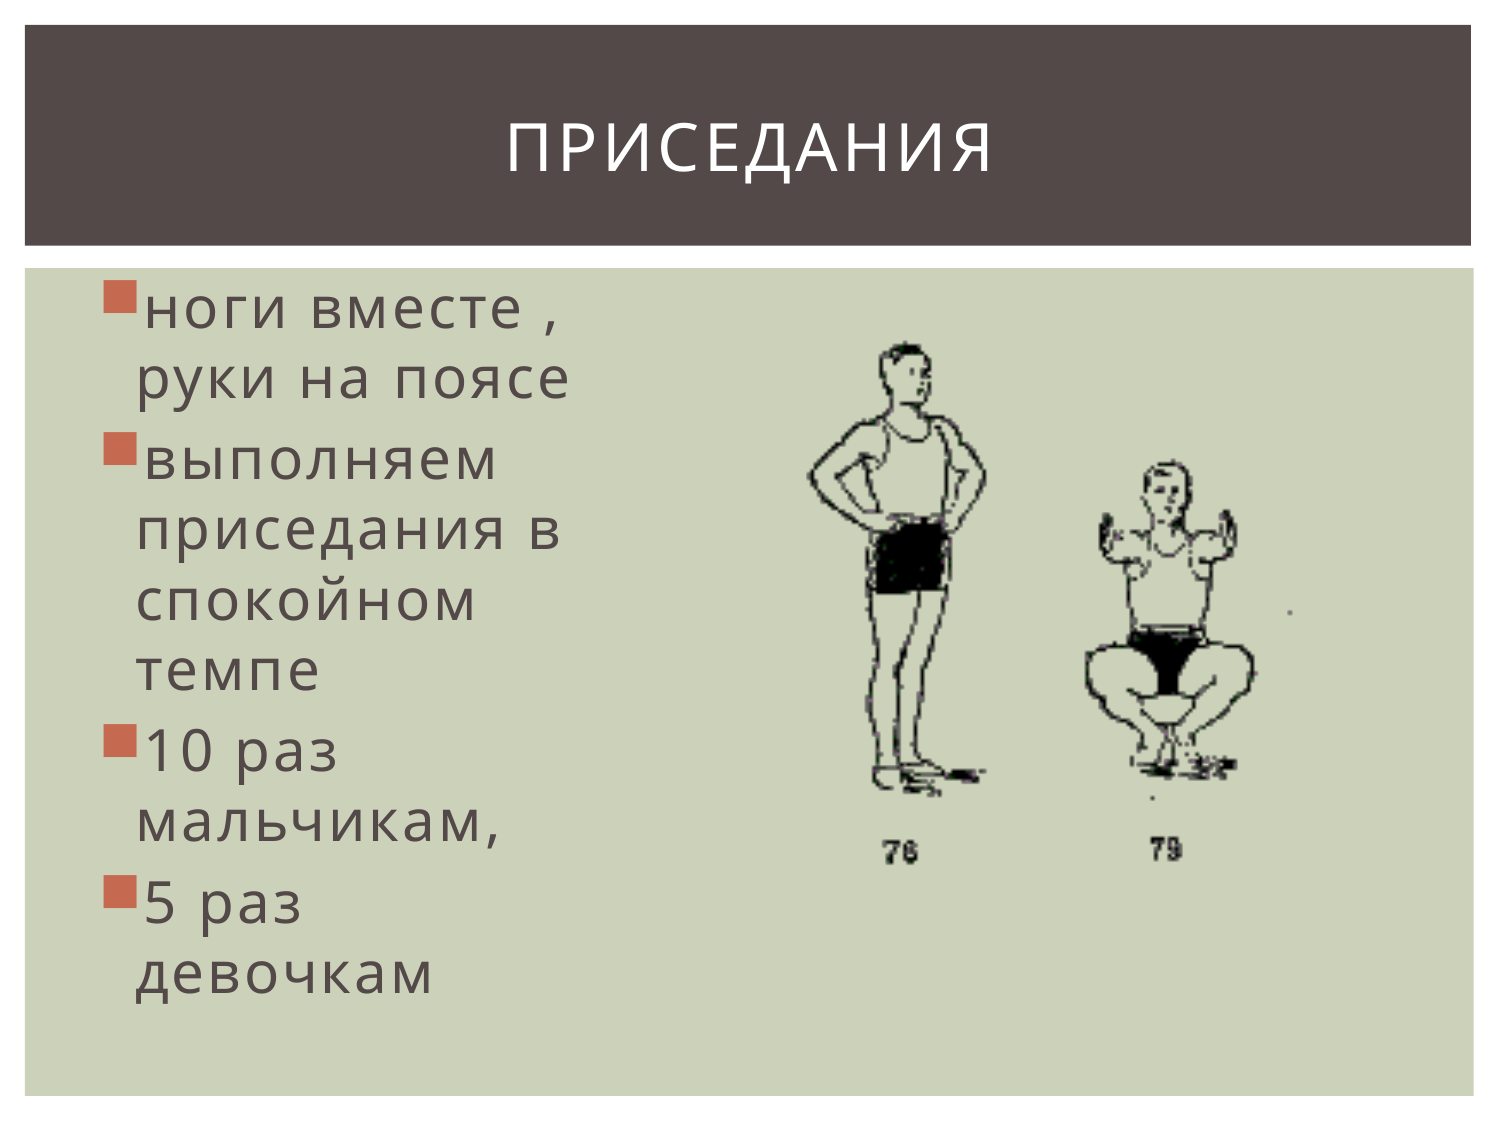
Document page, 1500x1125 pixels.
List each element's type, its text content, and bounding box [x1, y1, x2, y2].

title Приседания [62, 58, 1438, 232]
picture [726, 302, 1341, 882]
list ноги вместе , руки на поясе выполняем приседания в спокойном темпе 10 раз мальчикам, 5 раз девочкам [75, 262, 621, 1005]
